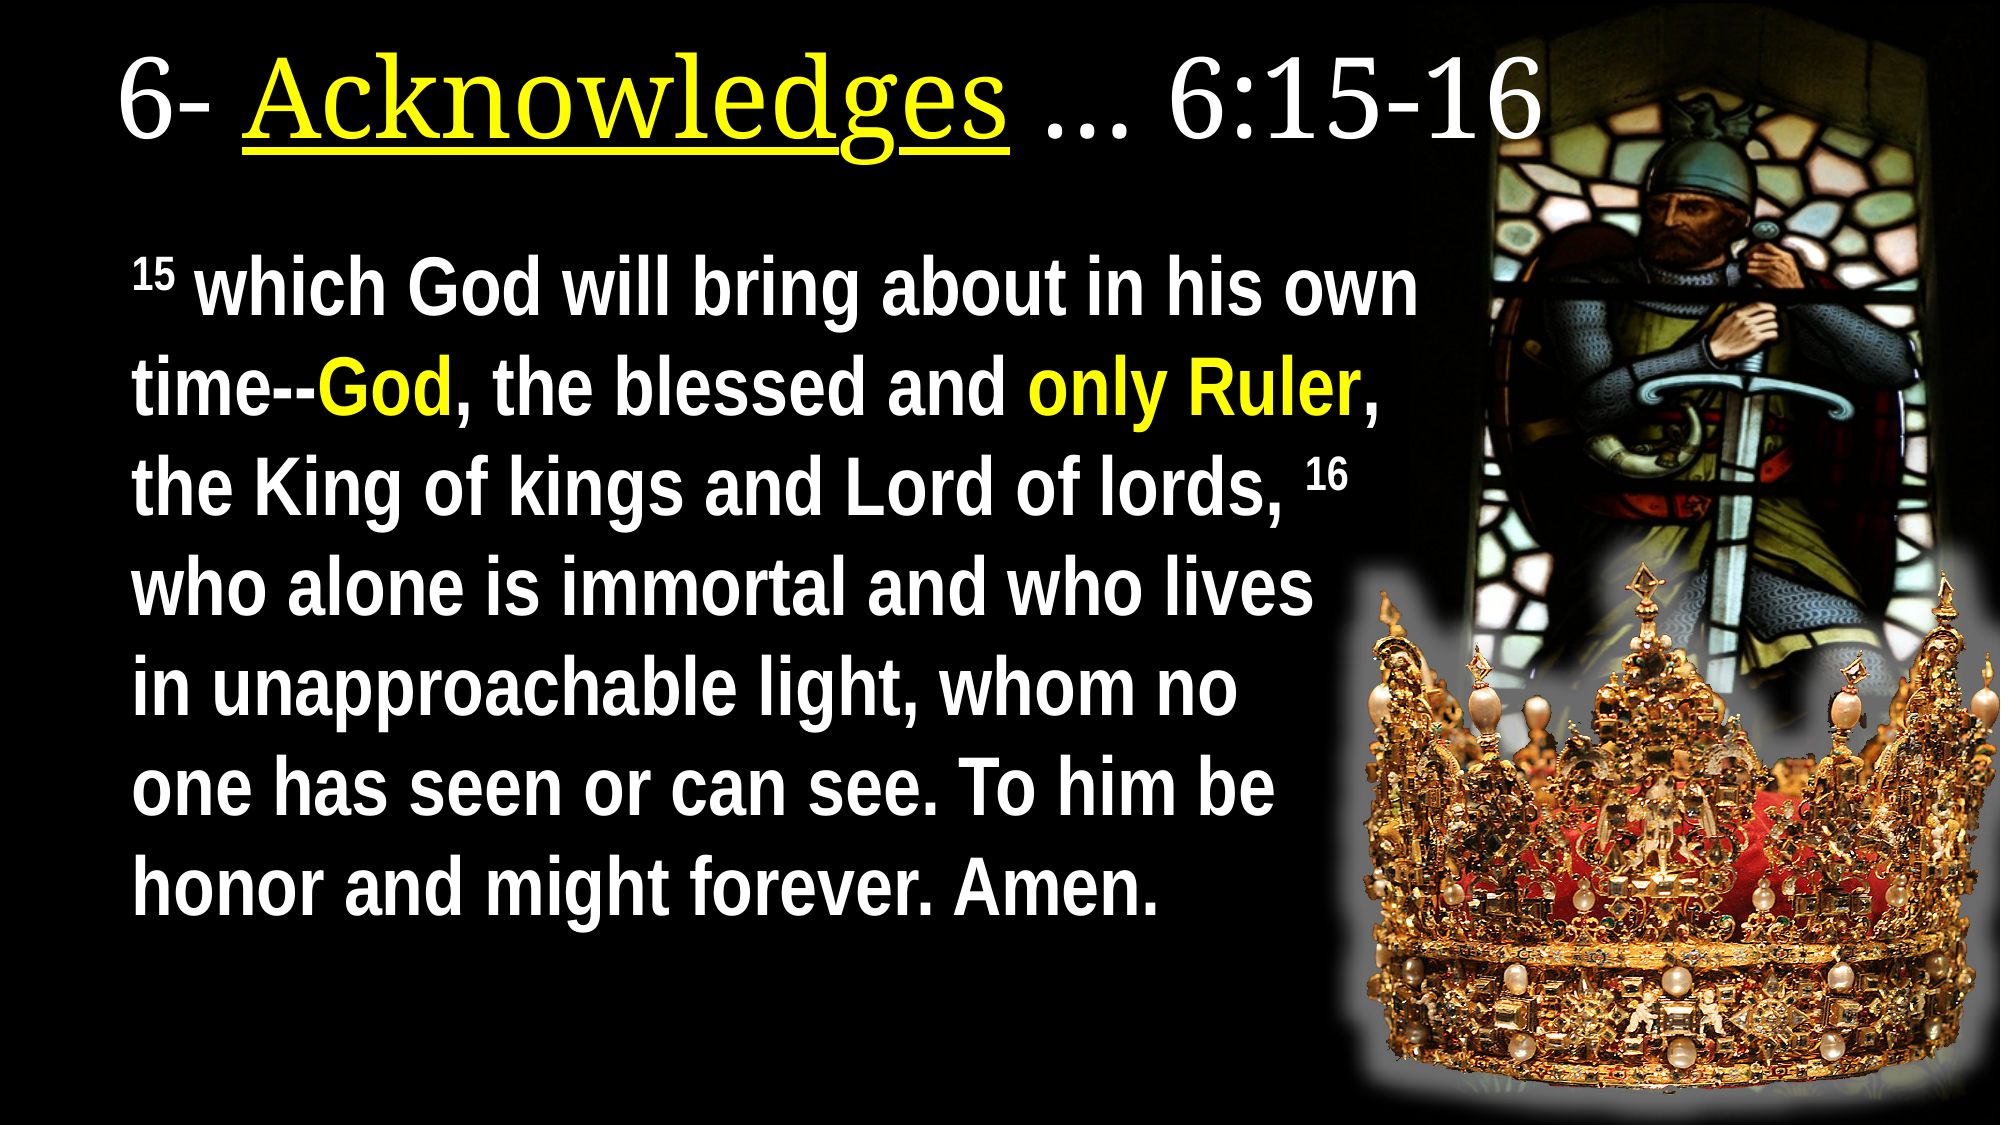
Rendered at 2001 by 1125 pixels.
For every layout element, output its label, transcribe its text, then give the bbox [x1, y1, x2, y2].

list 15 which God will bring about in his own time--God, the blessed and only Ruler, the King of kings and Lord of lords, 16 who alone is immortal and who lives in unapproachable light, whom no one has seen or can see. To him be honor and might forever. Amen. [116, 224, 1488, 1005]
picture [1362, 561, 2000, 1095]
title 6- Acknowledges … 6:15-16 [99, 0, 1900, 188]
picture [1409, 3, 1997, 533]
